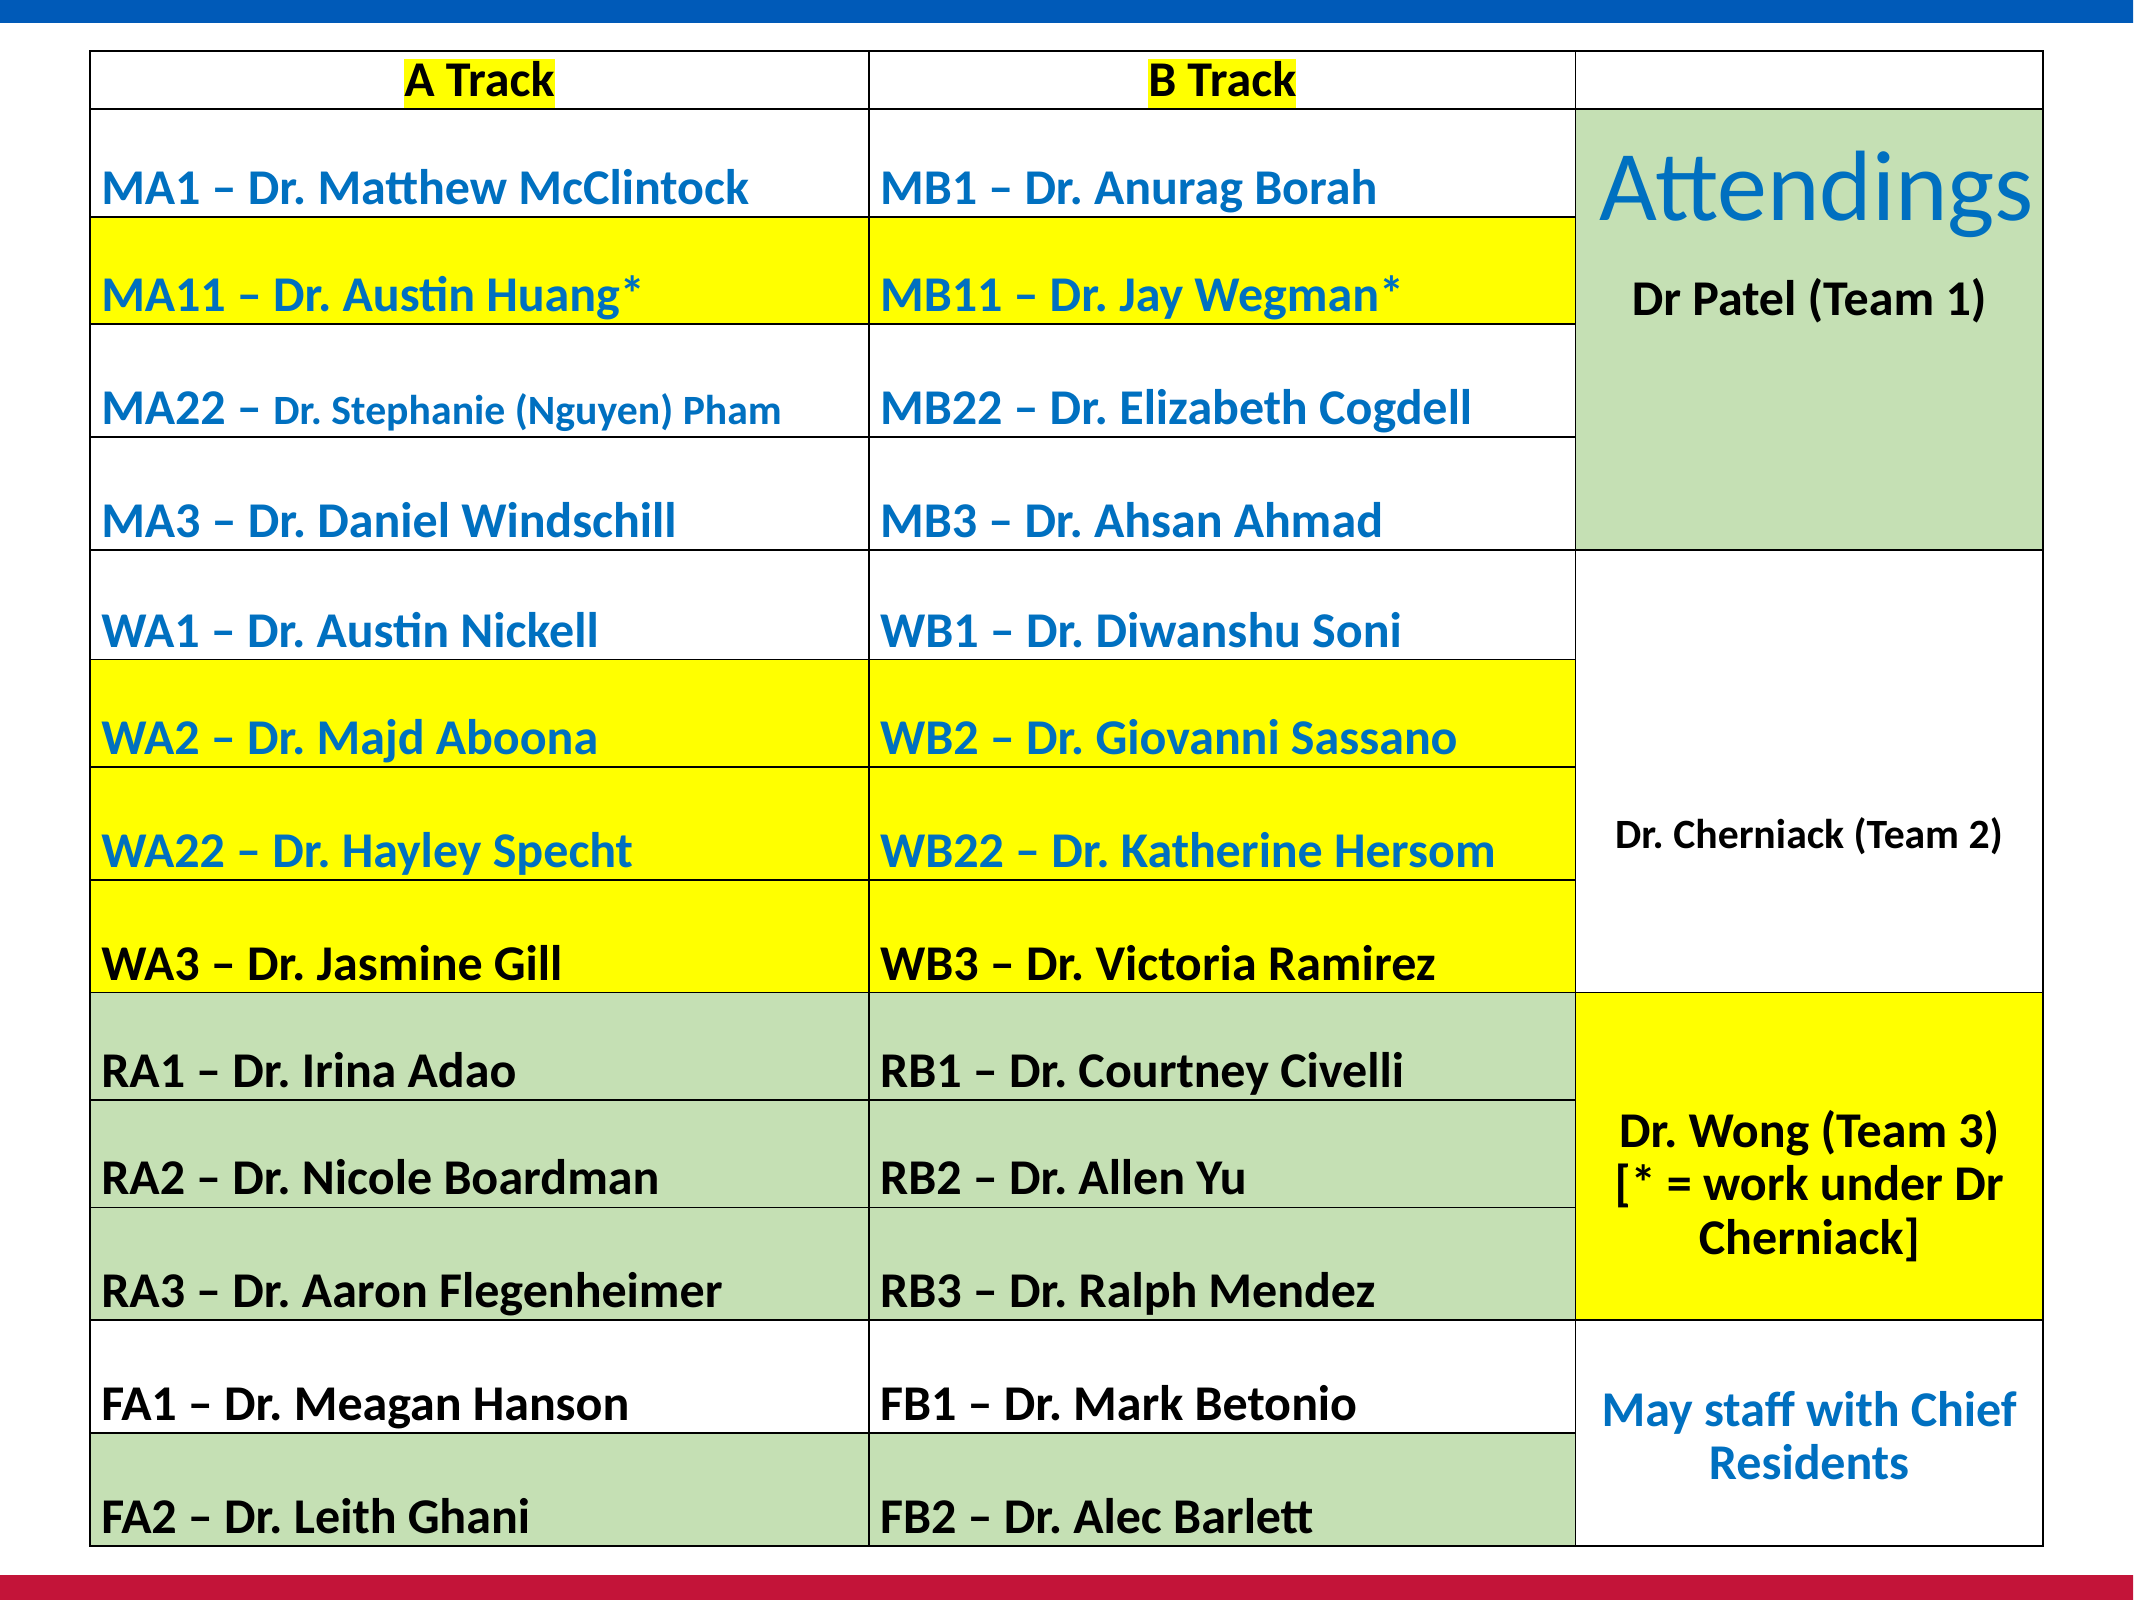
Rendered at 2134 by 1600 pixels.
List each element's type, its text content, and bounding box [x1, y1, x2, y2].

table_cell RA1 – Dr. Irina Adao [91, 993, 868, 1099]
text_box [0, 1574, 2134, 1600]
table_cell RB1 – Dr. Courtney Civelli [870, 993, 1575, 1099]
table_cell MA22 – Dr. Stephanie (Nguyen) Pham [91, 325, 868, 436]
table_cell MB1 – Dr. Anurag Borah [870, 110, 1546, 216]
table_cell RB2 – Dr. Allen Yu [870, 1101, 1575, 1207]
table_header B Track [870, 52, 1575, 108]
table_cell WA22 – Dr. Hayley Specht [91, 768, 868, 879]
table_cell WB22 – Dr. Katherine Hersom [870, 768, 1575, 879]
table_cell WB2 – Dr. Giovanni Sassano [870, 660, 1575, 766]
table_cell Dr Patel (Team 1) [1576, 273, 2042, 549]
title Attendings [1546, 104, 2088, 273]
table_cell RA3 – Dr. Aaron Flegenheimer [91, 1208, 868, 1319]
table_cell FB2 – Dr. Alec Barlett [870, 1434, 1575, 1545]
table_cell MB3 – Dr. Ahsan Ahmad [870, 438, 1575, 549]
table_cell RA2 – Dr. Nicole Boardman [91, 1101, 868, 1207]
table_cell MA3 – Dr. Daniel Windschill [91, 438, 868, 549]
text_box [0, 0, 2134, 24]
table_cell MA1 – Dr. Matthew McClintock [91, 110, 868, 216]
table_cell WA2 – Dr. Majd Aboona [91, 660, 868, 766]
table_cell Dr. Wong (Team 3) [* = work under Dr Cherniack] [1576, 993, 2042, 1319]
table_cell WB1 – Dr. Diwanshu Soni [870, 551, 1575, 659]
table_cell WA1 – Dr. Austin Nickell [91, 551, 868, 659]
table_cell MA11 – Dr. Austin Huang* [91, 218, 868, 323]
table_cell FA2 – Dr. Leith Ghani [91, 1434, 868, 1545]
table_cell WB3 – Dr. Victoria Ramirez [870, 881, 1575, 992]
table_header A Track [91, 52, 868, 108]
table_cell MB11 – Dr. Jay Wegman* [870, 218, 1575, 323]
table_cell MB22 – Dr. Elizabeth Cogdell [870, 325, 1575, 436]
table_cell FB1 – Dr. Mark Betonio [870, 1321, 1575, 1432]
table_cell WA3 – Dr. Jasmine Gill [91, 881, 868, 992]
table_cell May staff with Chief Residents [1576, 1321, 2042, 1545]
table_cell RB3 – Dr. Ralph Mendez [870, 1208, 1575, 1319]
table_cell FA1 – Dr. Meagan Hanson [91, 1321, 868, 1432]
table_cell Dr. Cherniack (Team 2) [1576, 551, 2042, 992]
table_header [1576, 52, 2042, 104]
